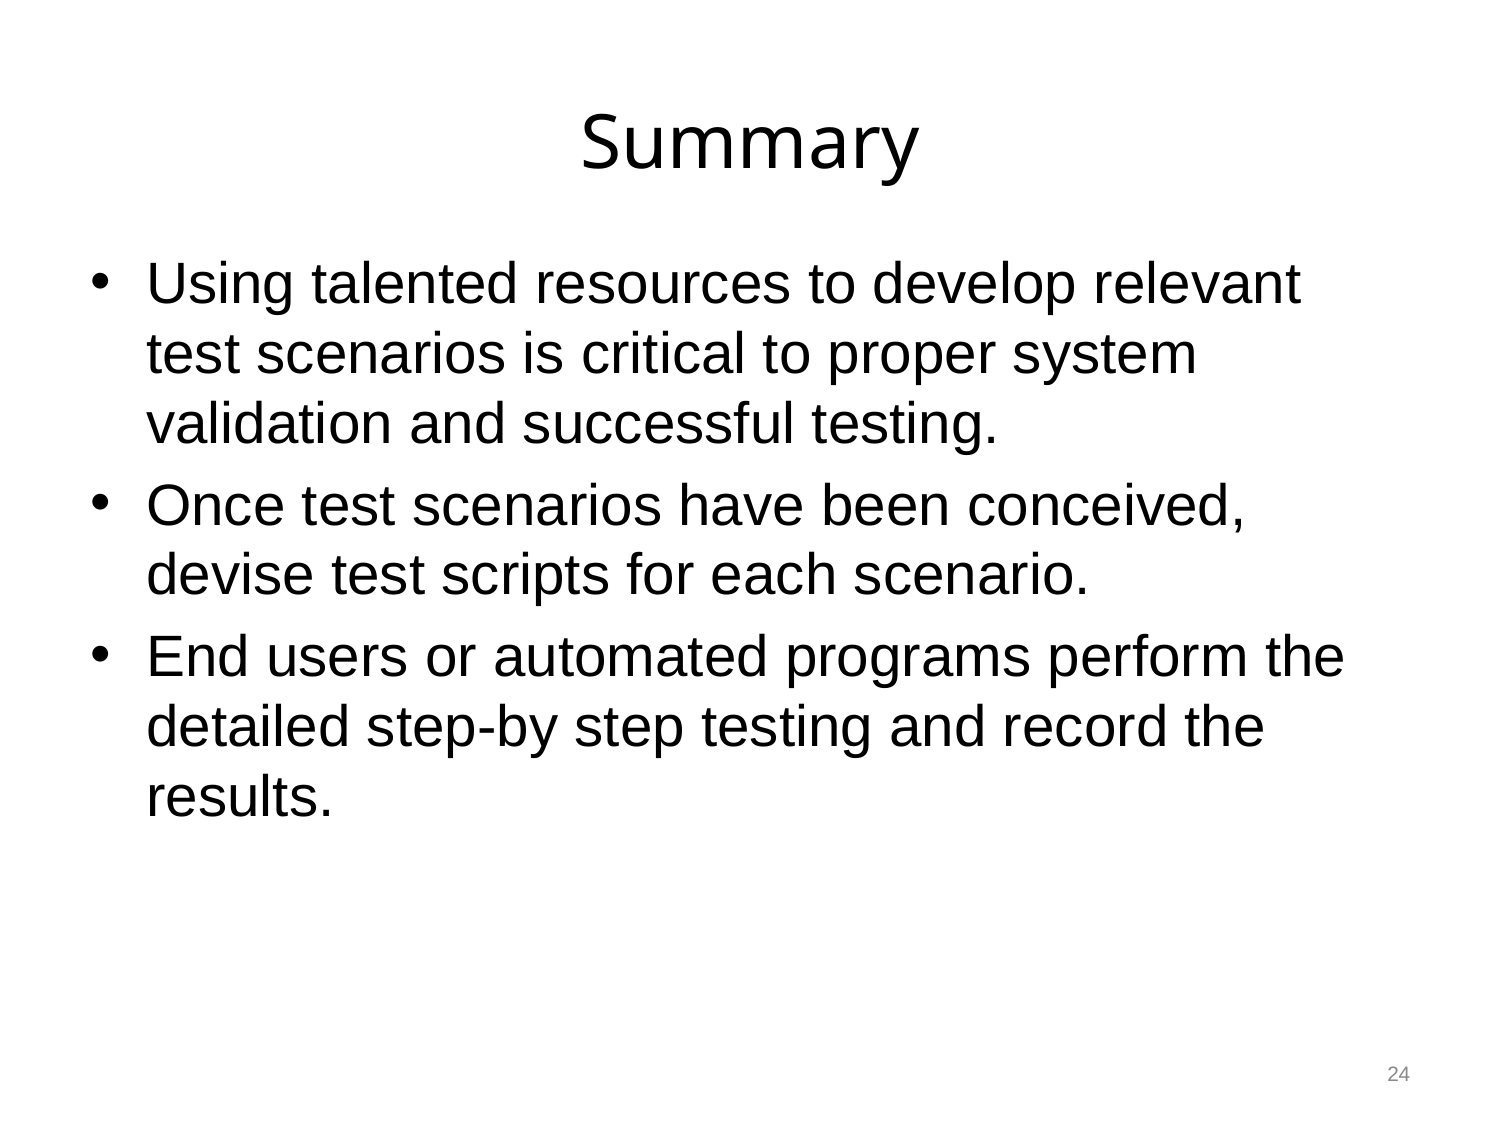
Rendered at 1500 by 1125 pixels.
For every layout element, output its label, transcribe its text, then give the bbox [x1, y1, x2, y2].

slide_number 24 [1125, 1042, 1425, 1103]
list Using talented resources to develop relevant test scenarios is critical to proper system validation and successful testing. Once test scenarios have been conceived, devise test scripts for each scenario. End users or automated programs perform the detailed step-by step testing and record the results. [75, 237, 1425, 928]
title Summary [75, 45, 1425, 233]
